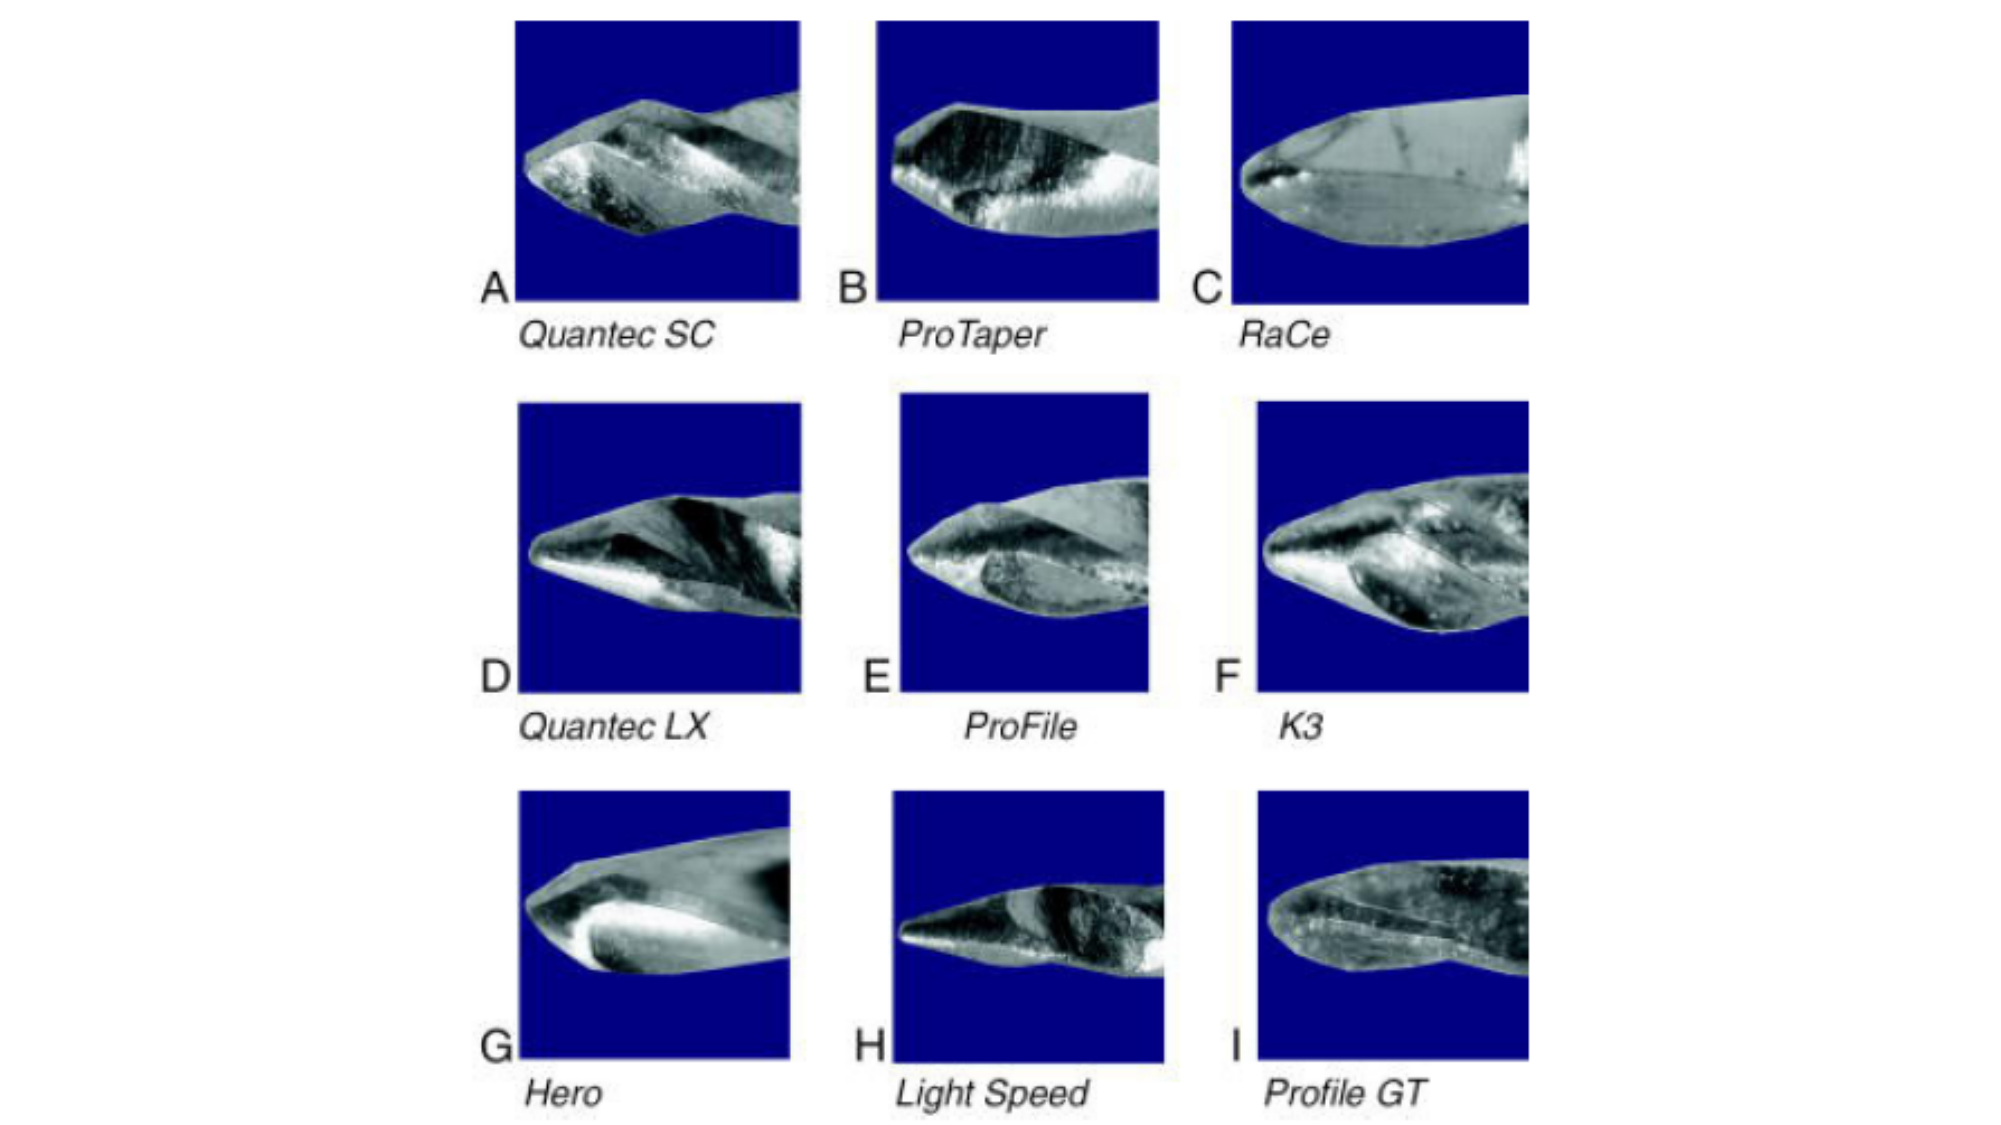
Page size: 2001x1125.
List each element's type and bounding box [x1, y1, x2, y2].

list [462, 0, 1563, 1125]
